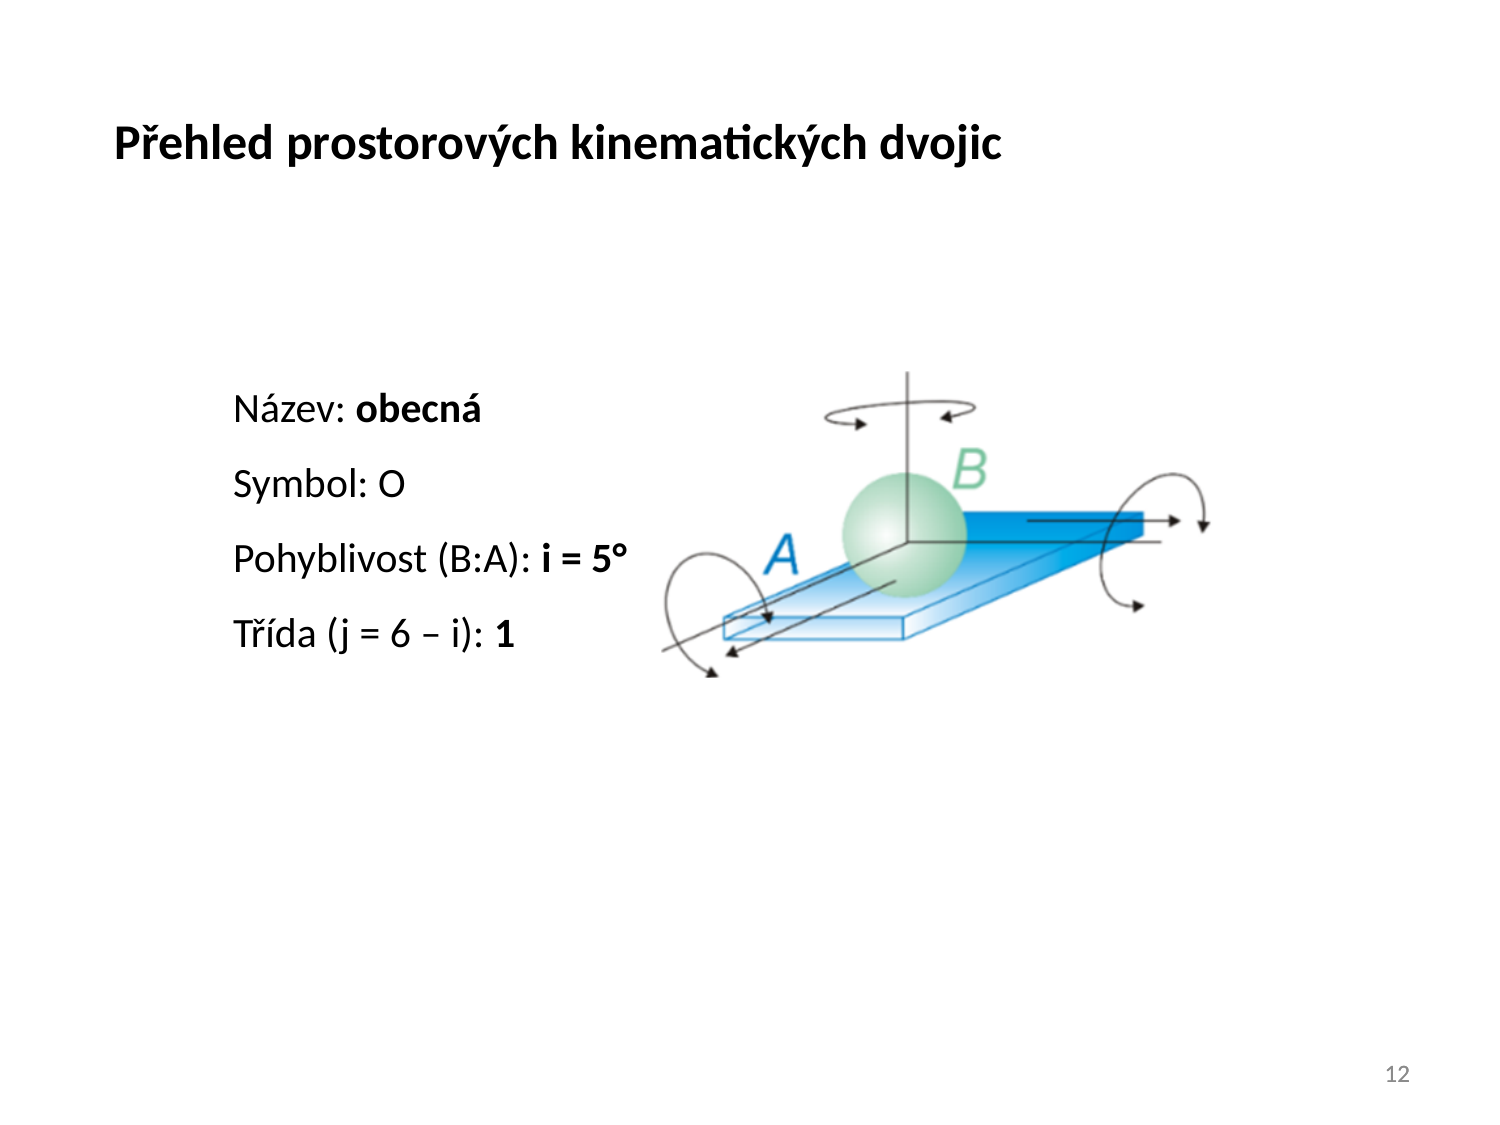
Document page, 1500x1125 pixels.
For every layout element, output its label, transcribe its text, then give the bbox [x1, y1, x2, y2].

picture [643, 361, 1228, 687]
text_box 12 [1074, 1042, 1425, 1103]
text_box Přehled prostorových kinematických dvojic [100, 101, 1424, 177]
text_box Název: obecná Symbol: O Pohyblivost (B:A): i = 5° Třída (j = 6 – i): 1 [218, 373, 798, 709]
